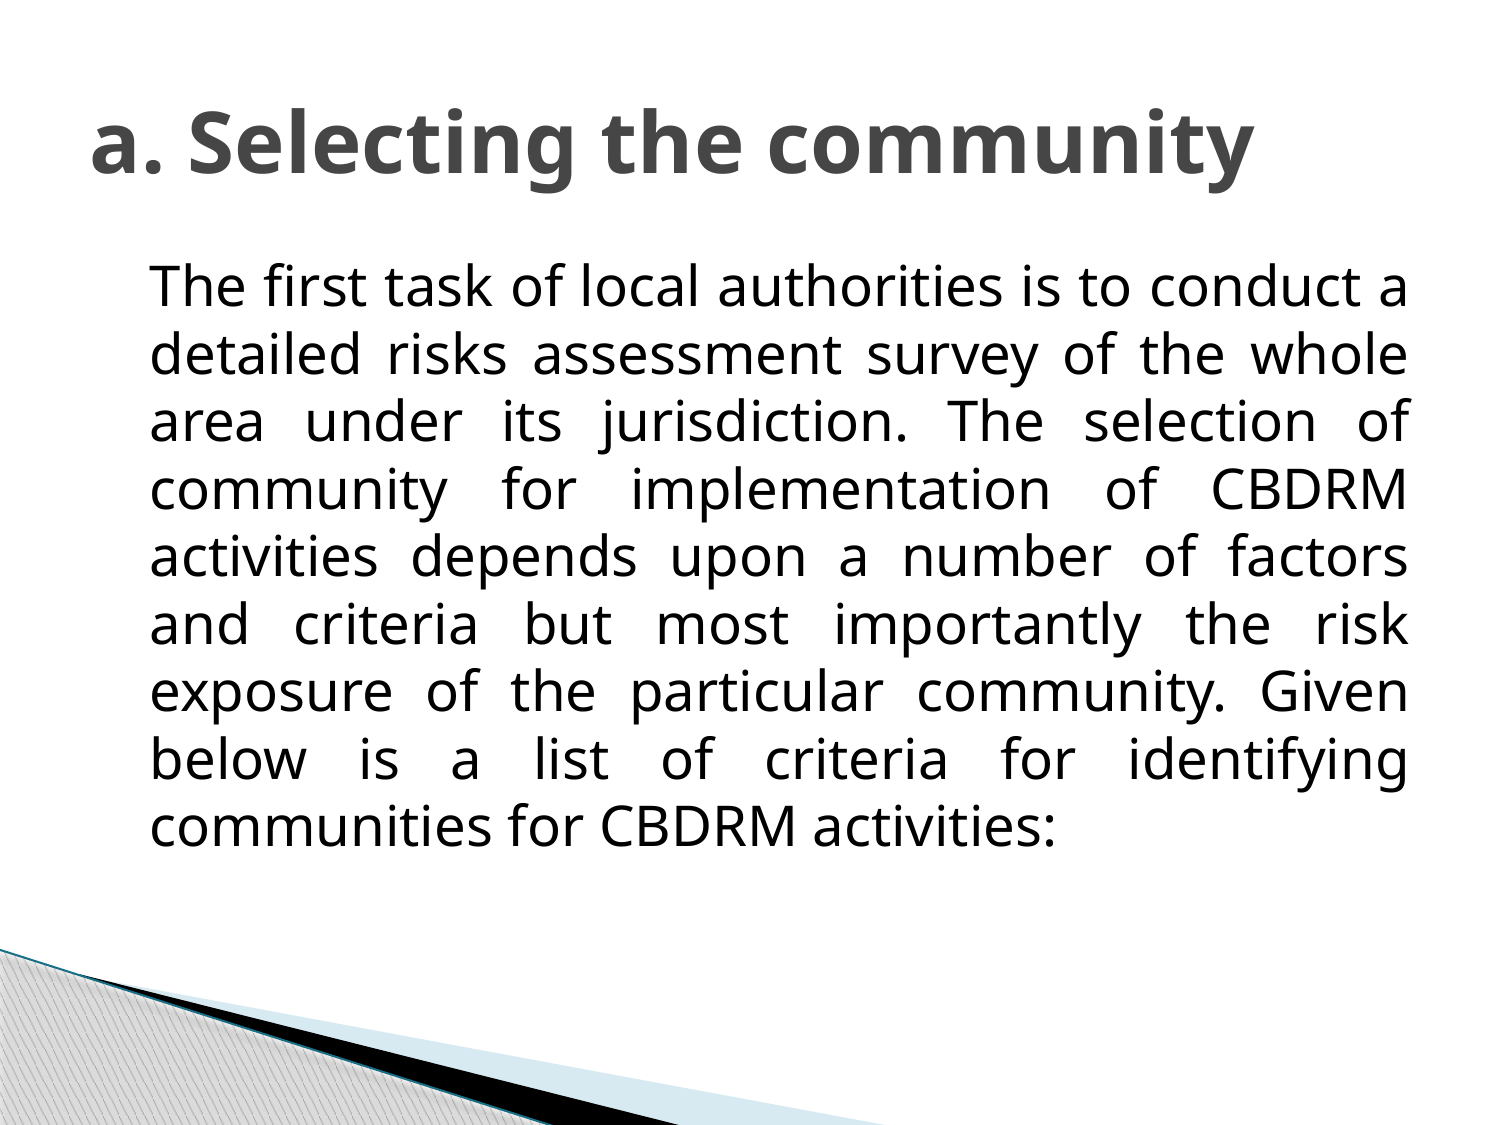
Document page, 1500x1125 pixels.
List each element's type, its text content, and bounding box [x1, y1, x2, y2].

list The first task of local authorities is to conduct a detailed risks assessment survey of the whole area under its jurisdiction. The selection of community for implementation of CBDRM activities depends upon a number of factors and criteria but most importantly the risk exposure of the particular community. Given below is a list of criteria for identifying communities for CBDRM activities: [75, 243, 1425, 986]
title a. Selecting the community [75, 45, 1425, 233]
